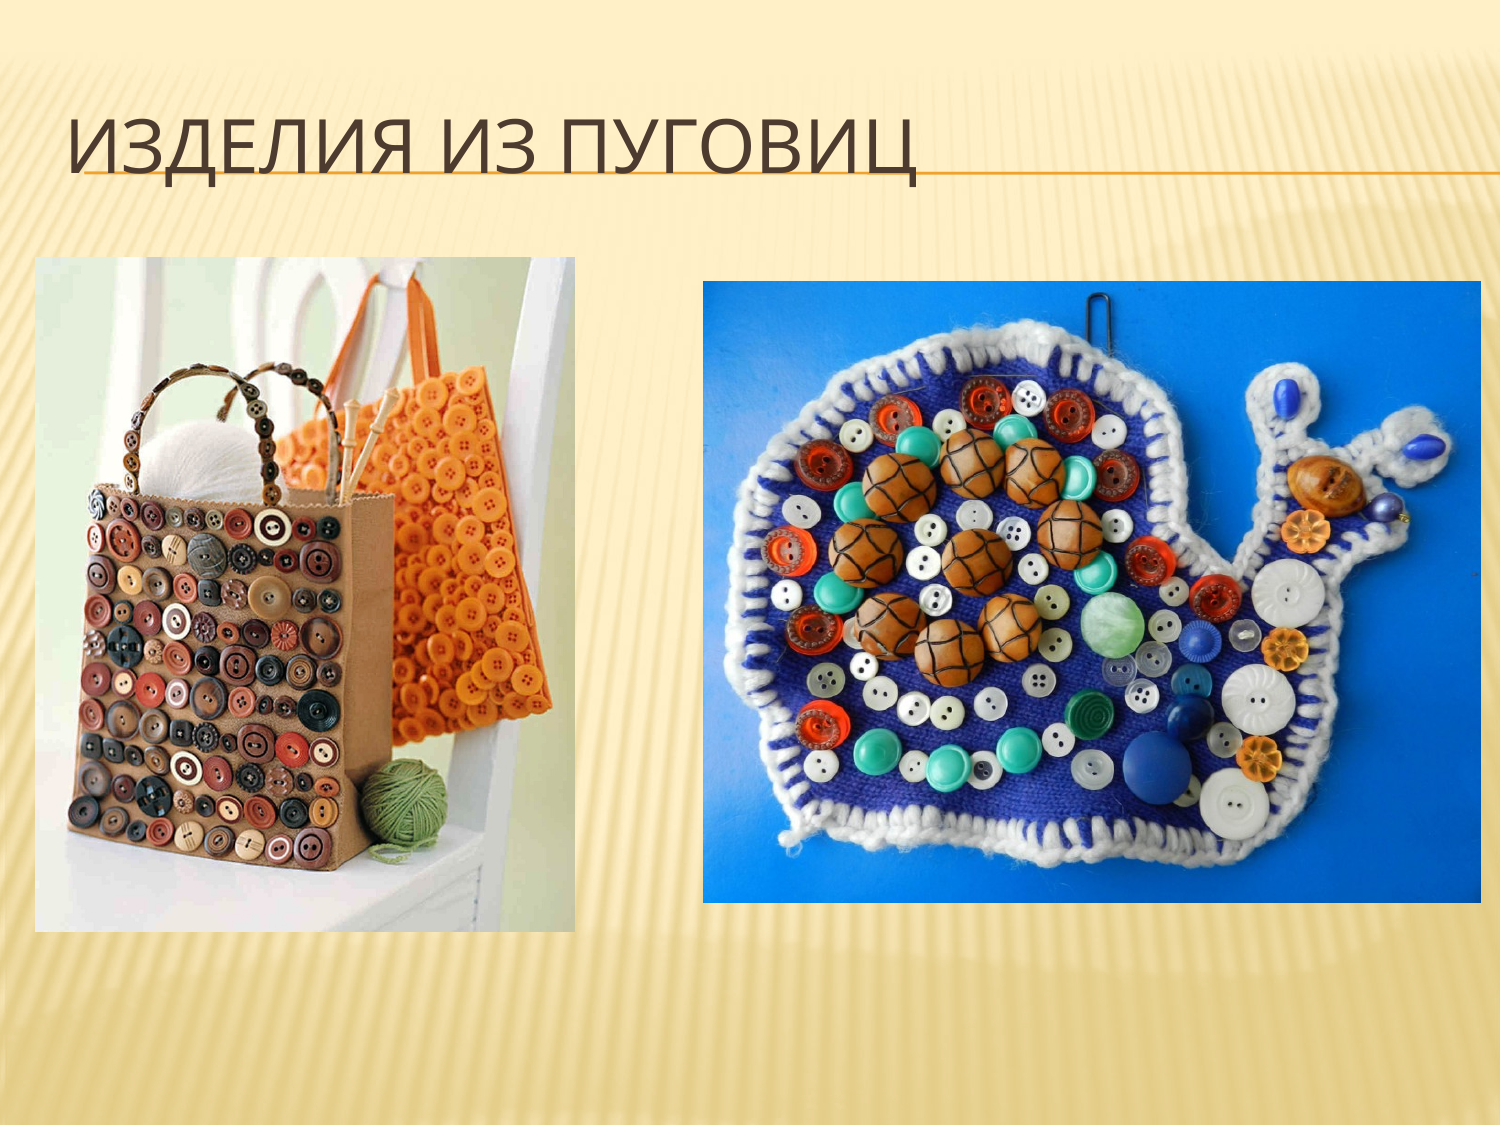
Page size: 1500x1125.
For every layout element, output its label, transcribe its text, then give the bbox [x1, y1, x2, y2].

picture [702, 280, 1481, 903]
title Изделия из пуговиц [49, 75, 1475, 213]
picture [34, 257, 575, 932]
